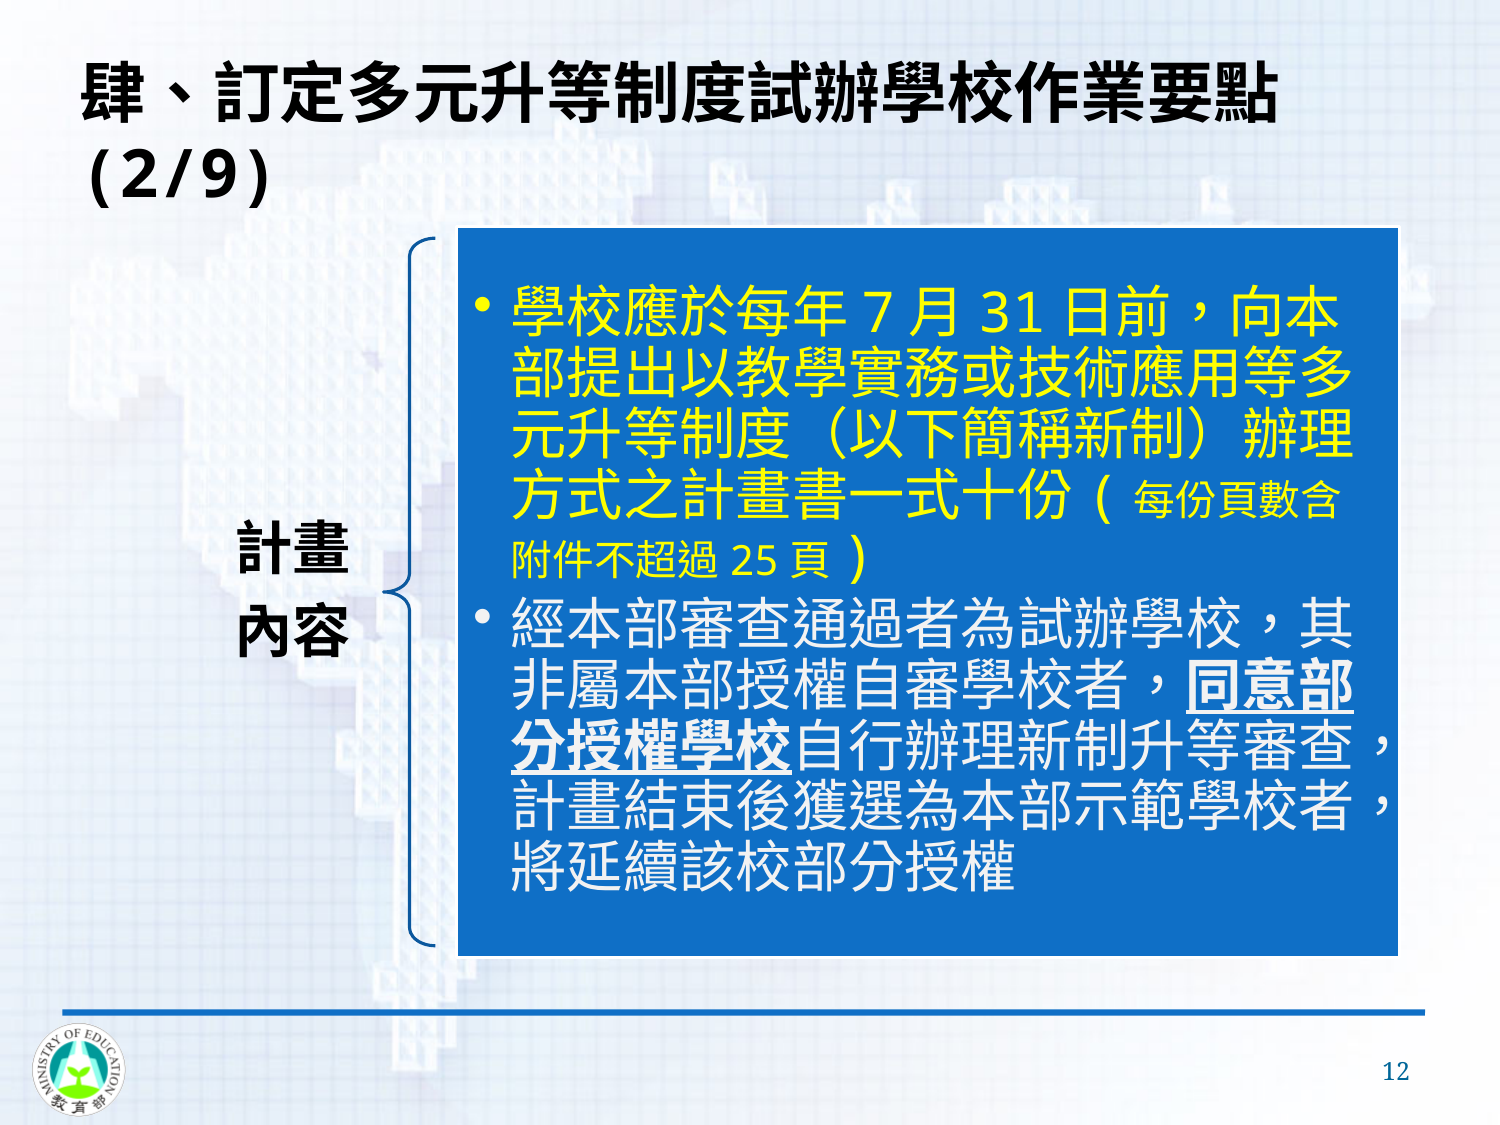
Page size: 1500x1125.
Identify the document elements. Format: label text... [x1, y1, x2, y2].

text_box 肆、訂定多元升等制度試辦學校作業要點(2/9) [64, 42, 1447, 218]
slide_number 12 [1074, 1042, 1425, 1103]
picture [0, 0, 1500, 1125]
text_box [123, 207, 1400, 977]
